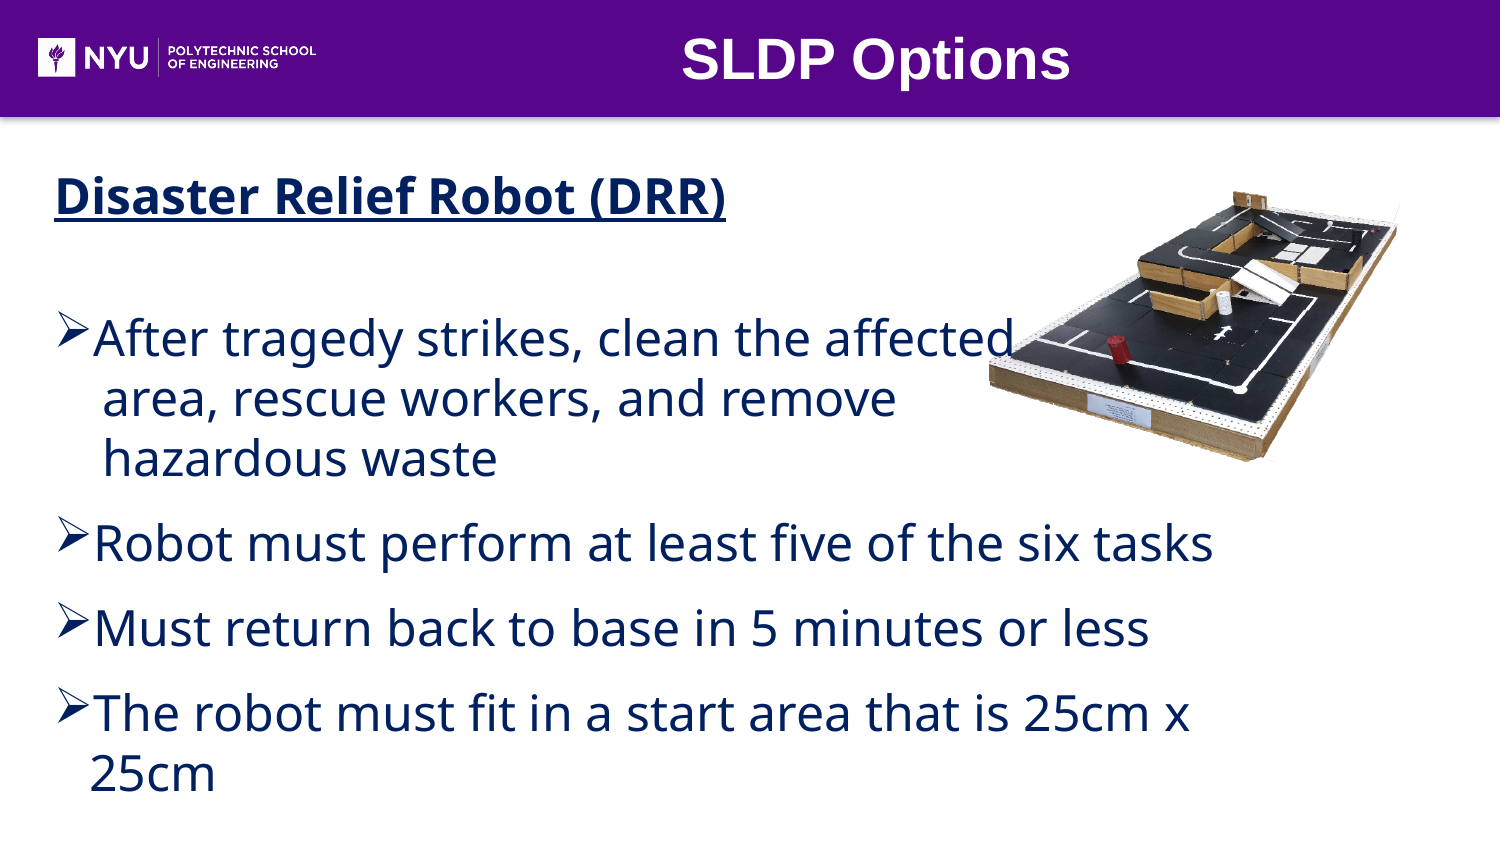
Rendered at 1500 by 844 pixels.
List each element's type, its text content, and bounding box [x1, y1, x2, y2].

text_box After tragedy strikes, clean the affected area, rescue workers, and remove hazardous waste Robot must perform at least five of the six tasks Must return back to base in 5 minutes or less The robot must fit in a start area that is 25cm x 25cm [39, 298, 1317, 809]
list SLDP Options [328, 21, 1425, 96]
picture [983, 186, 1401, 463]
picture [38, 38, 316, 77]
text_box Disaster Relief Robot (DRR) [39, 156, 1106, 263]
